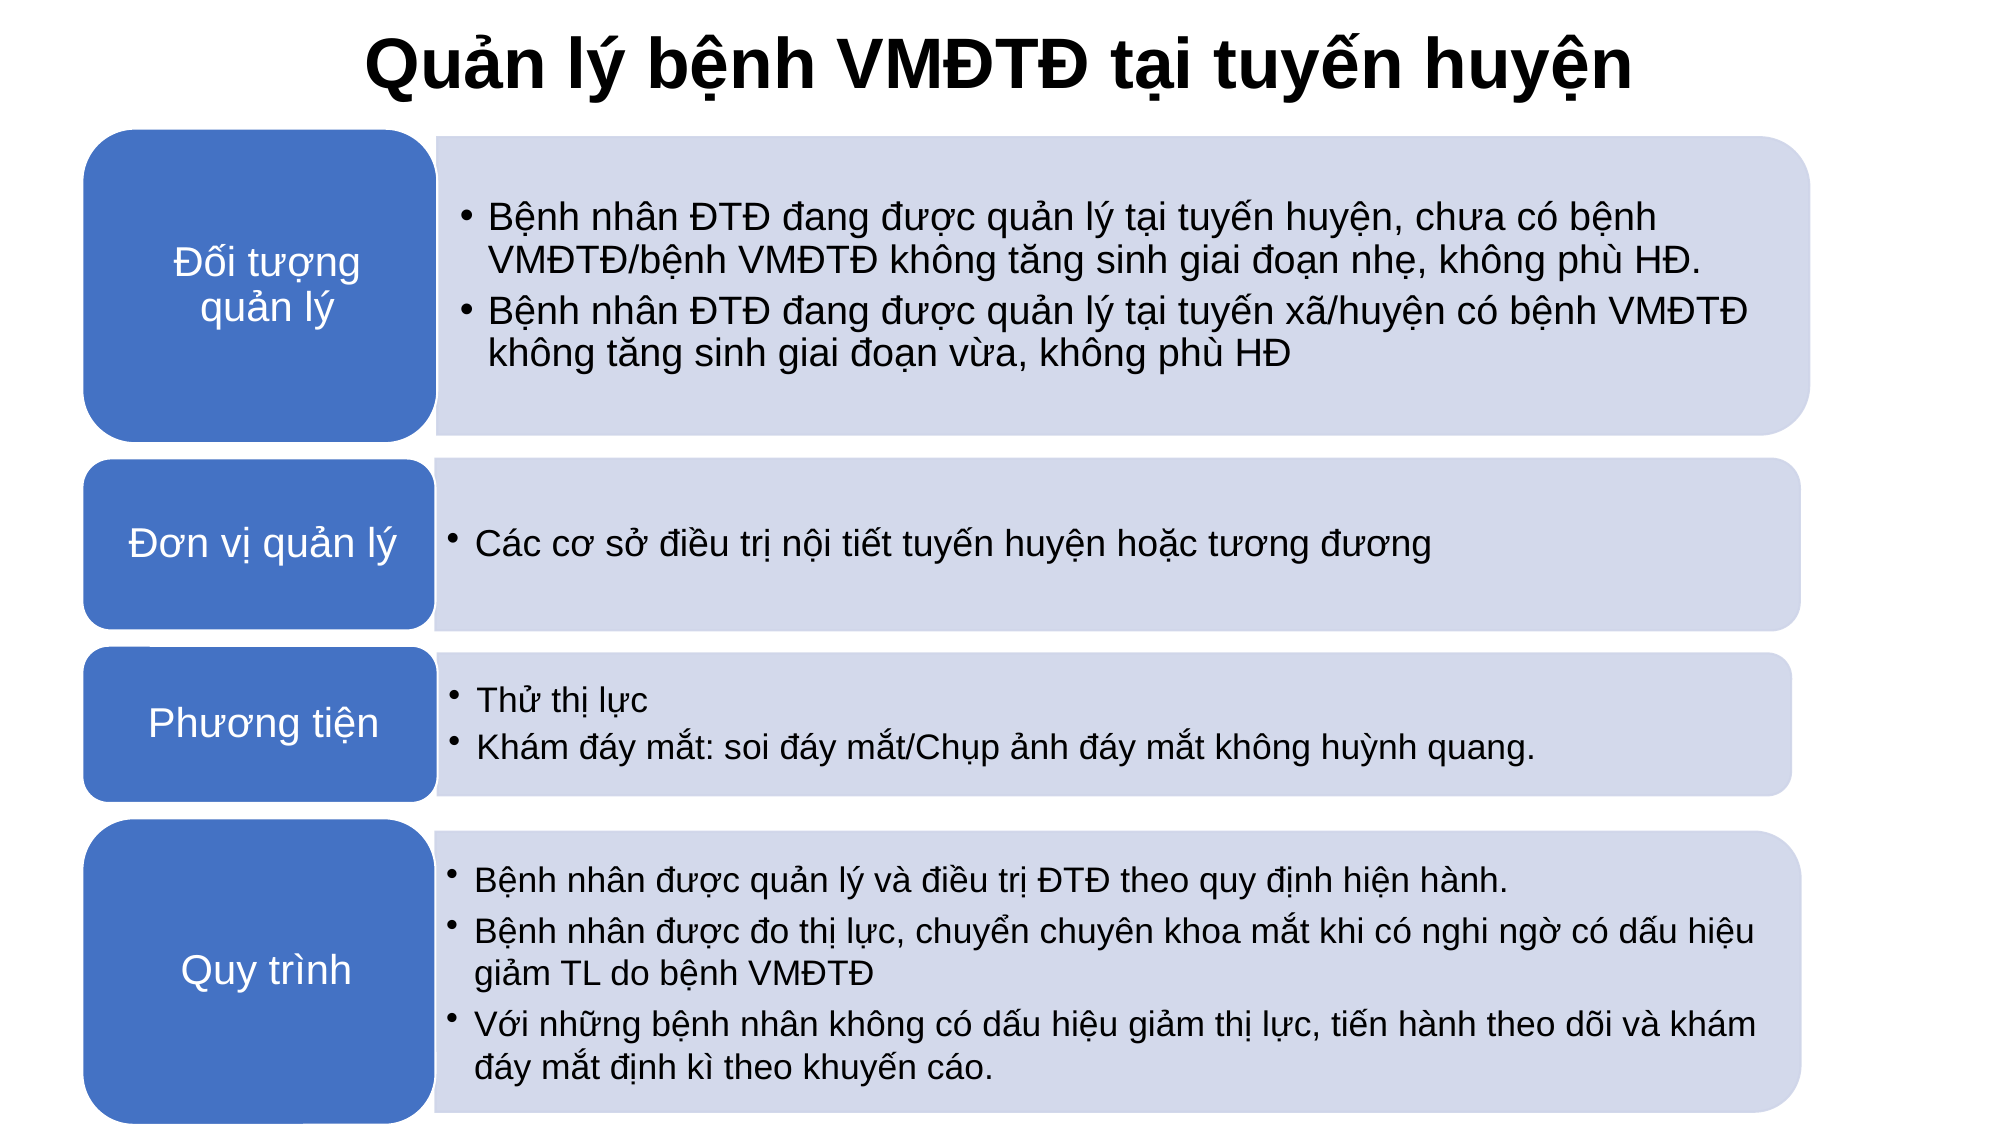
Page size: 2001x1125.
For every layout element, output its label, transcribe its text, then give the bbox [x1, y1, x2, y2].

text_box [29, 128, 1863, 1125]
title Quản lý bệnh VMĐTĐ tại tuyến huyện [137, 19, 1863, 112]
